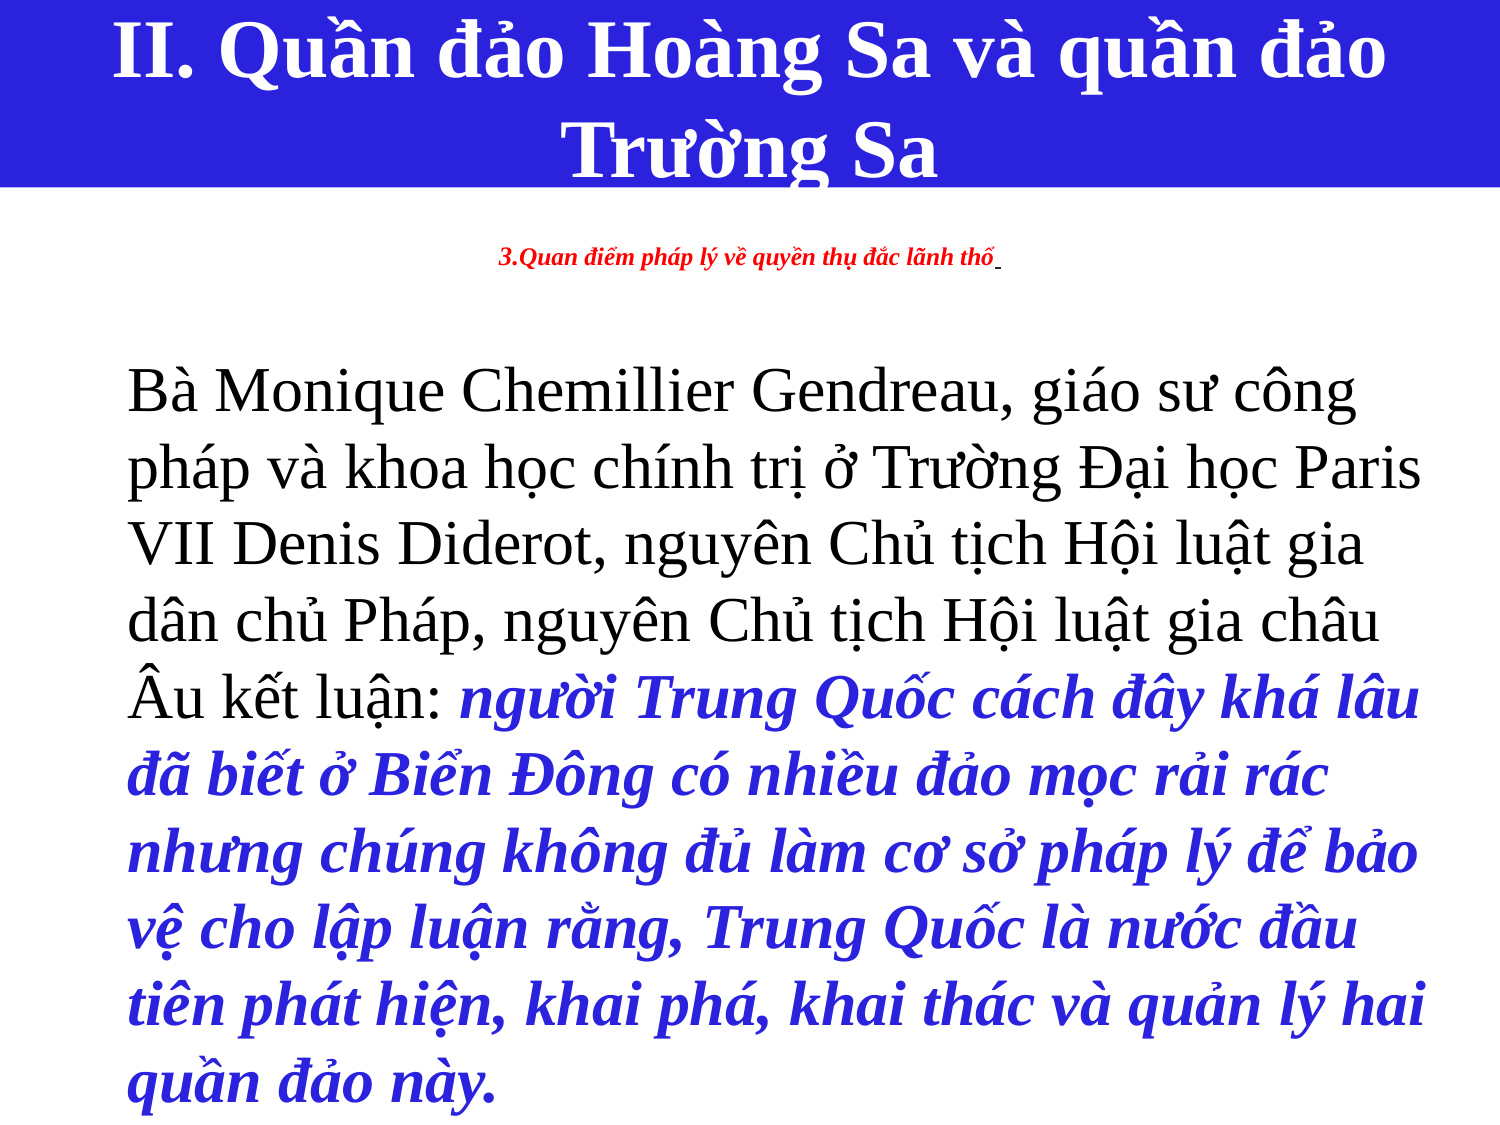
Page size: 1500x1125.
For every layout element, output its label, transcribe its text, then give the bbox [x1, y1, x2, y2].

list Bà Monique Chemillier Gendreau, giáo sư công pháp và khoa học chính trị ở Trường Đại học Paris VII Denis Diderot, nguyên Chủ tịch Hội luật gia dân chủ Pháp, nguyên Chủ tịch Hội luật gia châu Âu kết luận: người Trung Quốc cách đây khá lâu đã biết ở Biển Đông có nhiều đảo mọc rải rác nhưng chúng không đủ làm cơ sở pháp lý để bảo vệ cho lập luận rằng, Trung Quốc là nước đầu tiên phát hiện, khai phá, khai thác và quản lý hai quần đảo này. [58, 339, 1454, 1125]
text_box II. Quần đảo Hoàng Sa và quần đảo Trường Sa [0, 0, 1500, 188]
title 3.Quan điểm pháp lý về quyền thụ đắc lãnh thổ [0, 199, 1500, 305]
